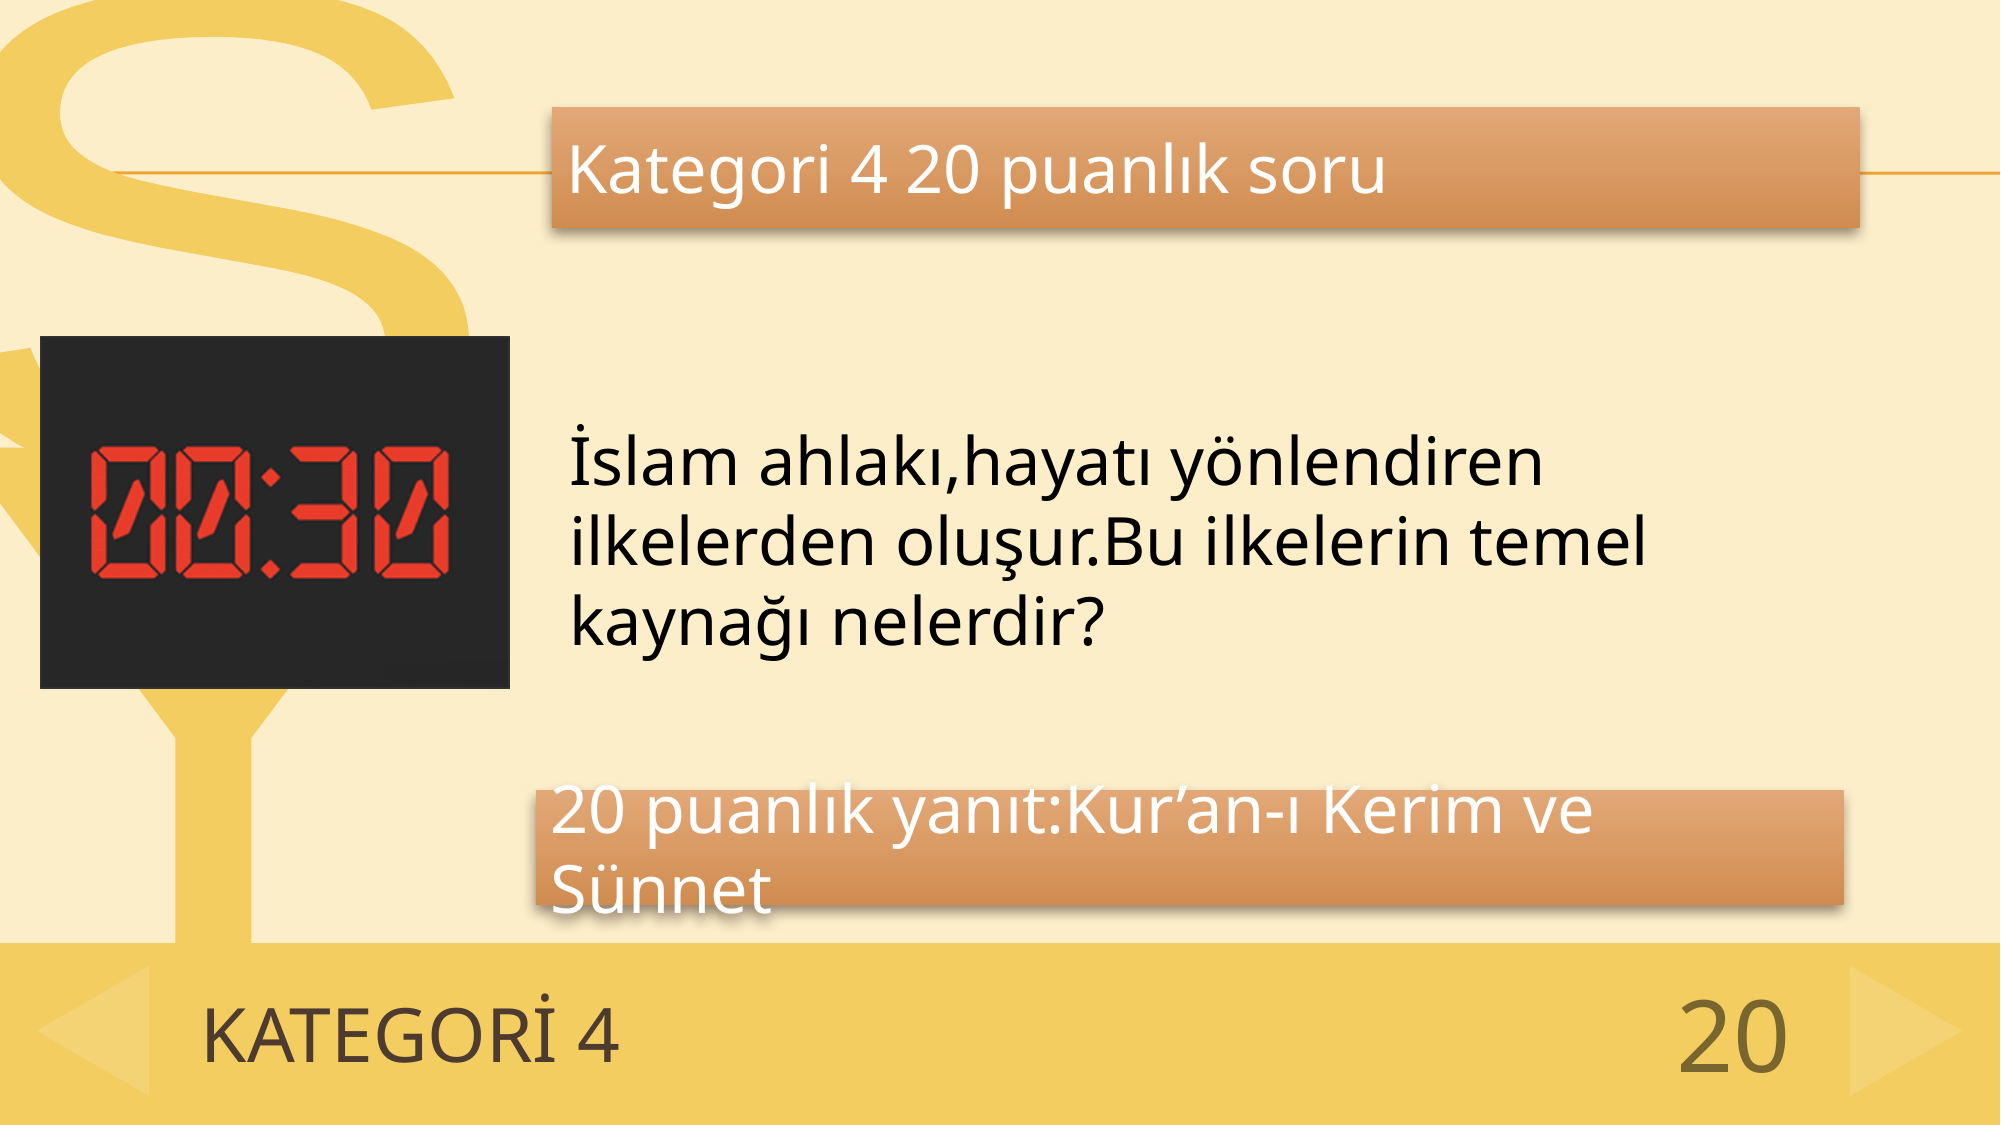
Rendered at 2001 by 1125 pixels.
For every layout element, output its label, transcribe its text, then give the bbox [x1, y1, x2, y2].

list Kategori 4 20 puanlık soru [551, 107, 1860, 228]
text_box İslam ahlakı,hayatı yönlendiren ilkelerden oluşur.Bu ilkelerin temel kaynağı nelerdir? [554, 411, 1839, 666]
list 20 puanlık yanıt:Kur’an-ı Kerim ve Sünnet [535, 790, 1844, 905]
list 20 [1494, 967, 1806, 1097]
title Kategori 4 [185, 967, 1494, 1097]
picture [40, 336, 510, 689]
